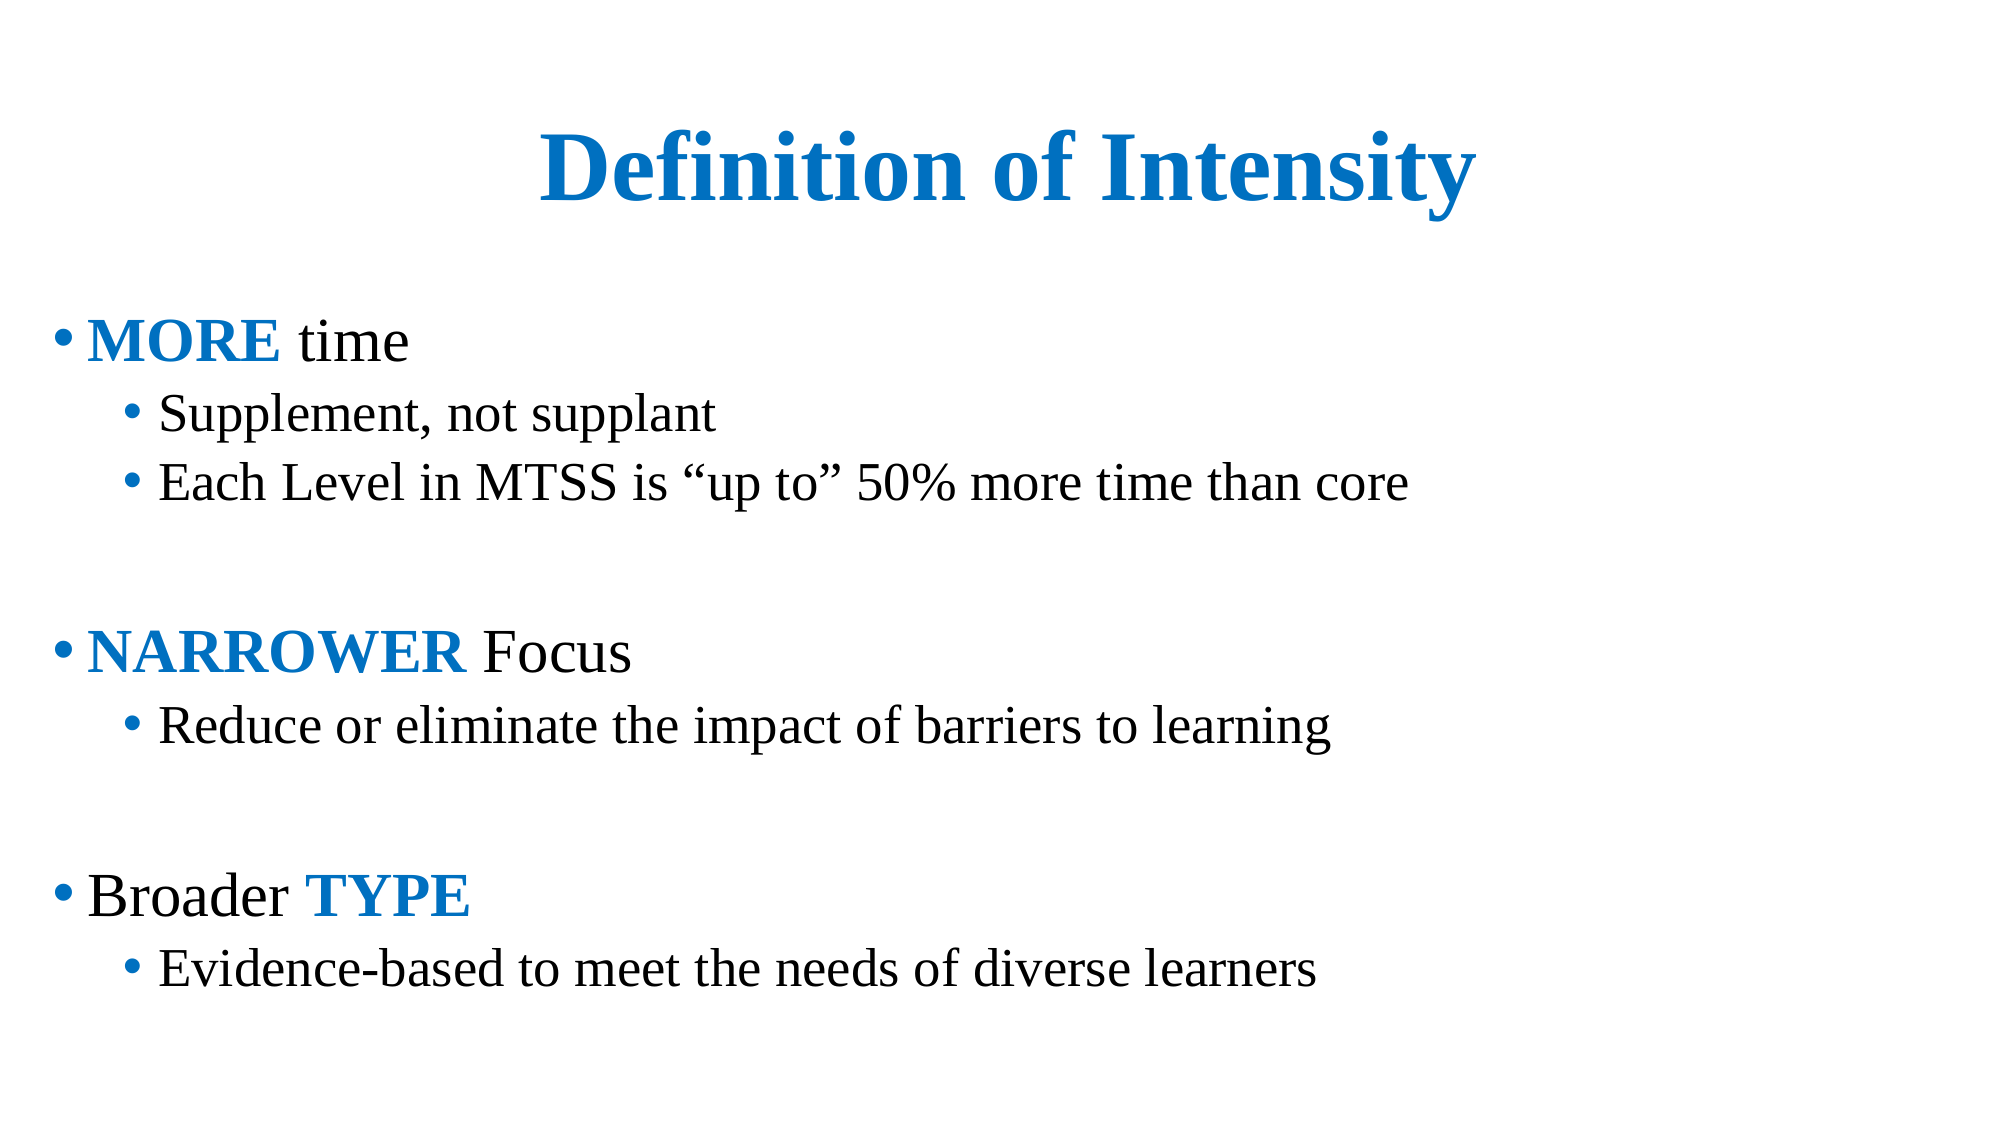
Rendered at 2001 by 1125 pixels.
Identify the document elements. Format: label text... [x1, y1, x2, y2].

title Definition of Intensity [37, 59, 1981, 278]
list MORE time Supplement, not supplant Each Level in MTSS is “up to” 50% more time than core NARROWER Focus Reduce or eliminate the impact of barriers to learning Broader TYPE Evidence-based to meet the needs of diverse learners [37, 299, 1981, 1014]
